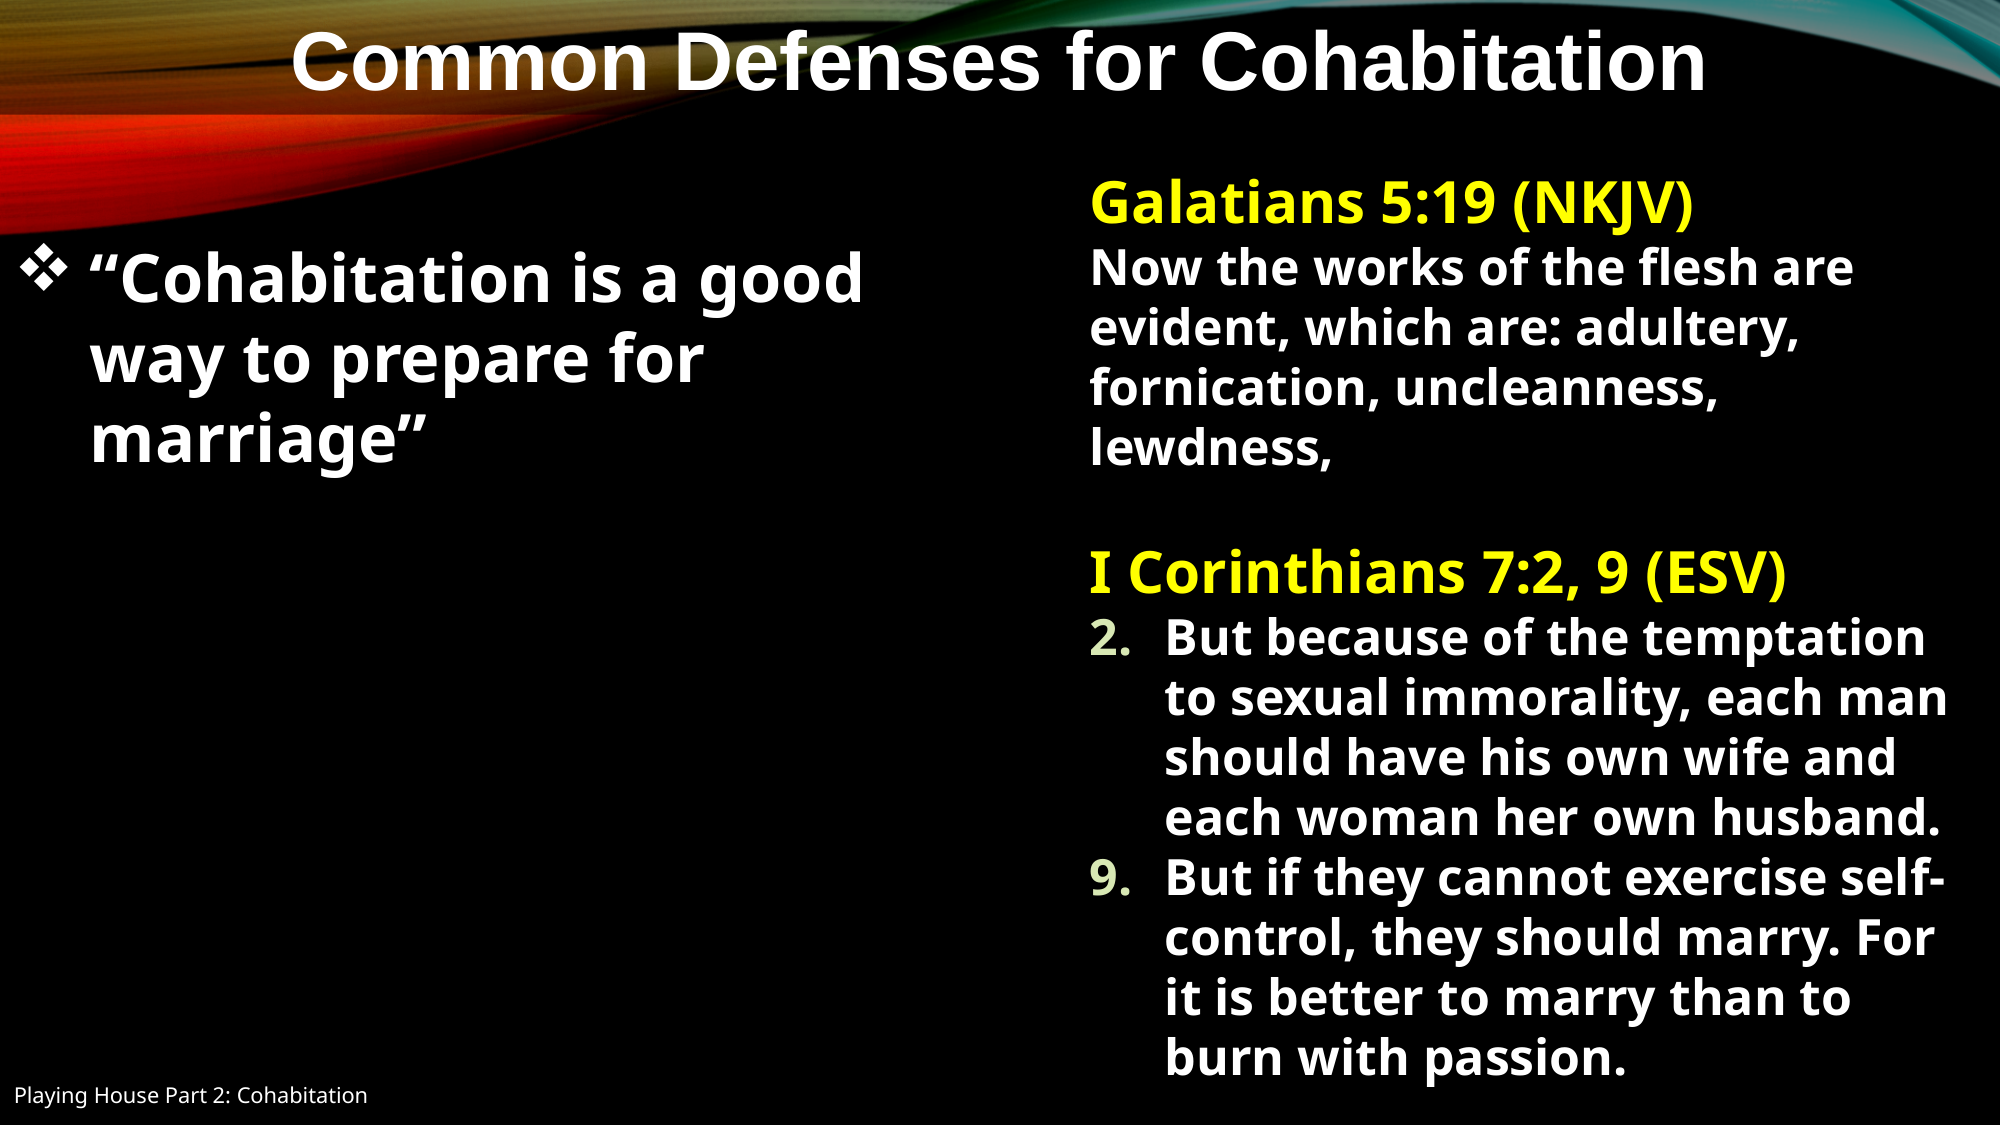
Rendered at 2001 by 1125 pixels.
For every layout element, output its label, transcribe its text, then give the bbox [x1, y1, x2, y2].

text_box Galatians 5:19 (NKJV) Now the works of the flesh are evident, which are: adultery, fornication, uncleanness, lewdness, [1074, 157, 2000, 483]
text_box I Corinthians 7:2, 9 (ESV) But because of the temptation to sexual immorality, each man should have his own wife and each woman her own husband. But if they cannot exercise self-control, they should marry. For it is better to marry than to burn with passion. [1074, 527, 2000, 1093]
picture [0, 115, 2000, 237]
text_box Common Defenses for Cohabitation [0, 0, 2000, 115]
text_box “Cohabitation is a good way to prepare for marriage” [0, 228, 1013, 484]
footer Playing House Part 2: Cohabitation [0, 1065, 931, 1125]
